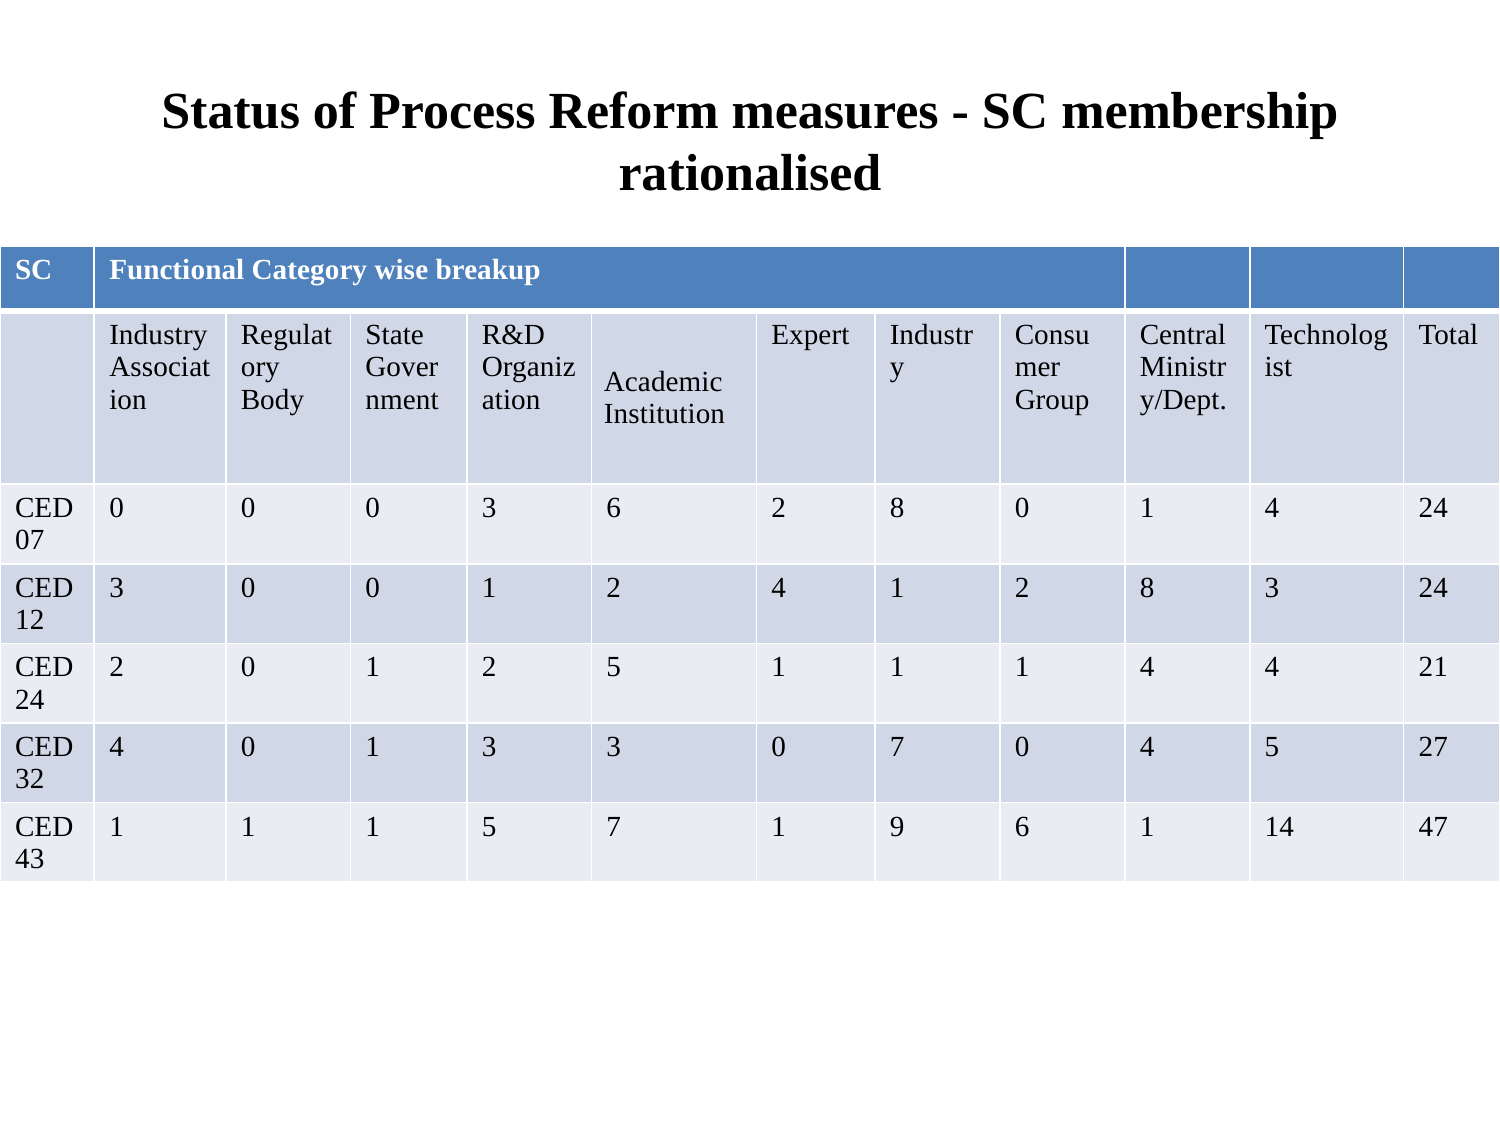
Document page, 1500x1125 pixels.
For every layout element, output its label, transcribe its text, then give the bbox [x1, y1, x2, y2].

table_cell 2 [1001, 565, 1124, 643]
table_cell 1 [1126, 803, 1249, 881]
table_cell 2 [95, 644, 225, 722]
table_header [1251, 247, 1403, 308]
table_cell 27 [1404, 724, 1499, 802]
table_cell 0 [227, 644, 350, 722]
table_cell R&D Organization [468, 314, 591, 483]
table_cell Academic Institution [592, 314, 756, 483]
table_cell 1 [1001, 644, 1124, 722]
table_cell 7 [592, 803, 756, 881]
table_cell Central Ministry/Dept. [1126, 314, 1249, 483]
table_cell Industry Association [95, 314, 225, 483]
table_cell 7 [876, 724, 999, 802]
table_cell CED 12 [1, 565, 93, 643]
table_cell 0 [351, 565, 466, 643]
table_cell Industry [876, 314, 999, 483]
table_cell 5 [468, 803, 591, 881]
table_header [1404, 247, 1499, 308]
table_cell 3 [468, 485, 591, 563]
table_cell 47 [1404, 803, 1499, 881]
table_cell 1 [95, 803, 225, 881]
table_cell 4 [1251, 485, 1403, 563]
table_cell Total [1404, 314, 1499, 483]
table_cell 1 [876, 565, 999, 643]
table_cell 8 [876, 485, 999, 563]
table_cell 3 [592, 724, 756, 802]
table_cell 2 [592, 565, 756, 643]
table_cell 1 [1126, 485, 1249, 563]
table_cell 1 [227, 803, 350, 881]
table_cell 8 [1126, 565, 1249, 643]
table_cell 0 [351, 485, 466, 563]
table_cell 0 [227, 724, 350, 802]
table_cell 4 [1126, 724, 1249, 802]
table_cell 3 [468, 724, 591, 802]
table_header SC [1, 247, 93, 308]
table_cell 1 [351, 803, 466, 881]
table_cell 1 [757, 803, 874, 881]
table_cell 21 [1404, 644, 1499, 722]
table_cell 24 [1404, 485, 1499, 563]
table_cell 0 [227, 485, 350, 563]
table_cell CED 43 [1, 803, 93, 881]
table_cell CED 32 [1, 724, 93, 802]
table_cell 5 [1251, 724, 1403, 802]
table_cell 4 [95, 724, 225, 802]
table_cell 4 [1126, 644, 1249, 722]
table_cell 1 [468, 565, 591, 643]
table_cell Consumer Group [1001, 314, 1124, 483]
table_cell 1 [351, 724, 466, 802]
table_cell 1 [876, 644, 999, 722]
table_cell 0 [1001, 485, 1124, 563]
table_cell CED 07 [1, 485, 93, 563]
table_cell 6 [592, 485, 756, 563]
table_cell State Government [351, 314, 466, 483]
table_cell 1 [351, 644, 466, 722]
title Status of Process Reform measures - SC membership rationalised [75, 45, 1425, 233]
table_cell 24 [1404, 565, 1499, 643]
table_cell 3 [95, 565, 225, 643]
table_cell 4 [1251, 644, 1403, 722]
table_cell 0 [95, 485, 225, 563]
table_cell 1 [757, 644, 874, 722]
table_cell 0 [1001, 724, 1124, 802]
table_cell 0 [757, 724, 874, 802]
table_cell CED 24 [1, 644, 93, 722]
table_cell 2 [468, 644, 591, 722]
table_header Functional Category wise breakup [95, 247, 1124, 308]
table_cell 5 [592, 644, 756, 722]
table_cell 3 [1251, 565, 1403, 643]
table_cell 0 [227, 565, 350, 643]
table_cell 6 [1001, 803, 1124, 881]
table_cell 14 [1251, 803, 1403, 881]
table_cell [1, 314, 93, 483]
table_cell 9 [876, 803, 999, 881]
table_cell 2 [757, 485, 874, 563]
table_cell Expert [757, 314, 874, 483]
table_header [1126, 247, 1249, 308]
table_cell Technologist [1251, 314, 1403, 483]
table_cell 4 [757, 565, 874, 643]
table_cell Regulatory Body [227, 314, 350, 483]
